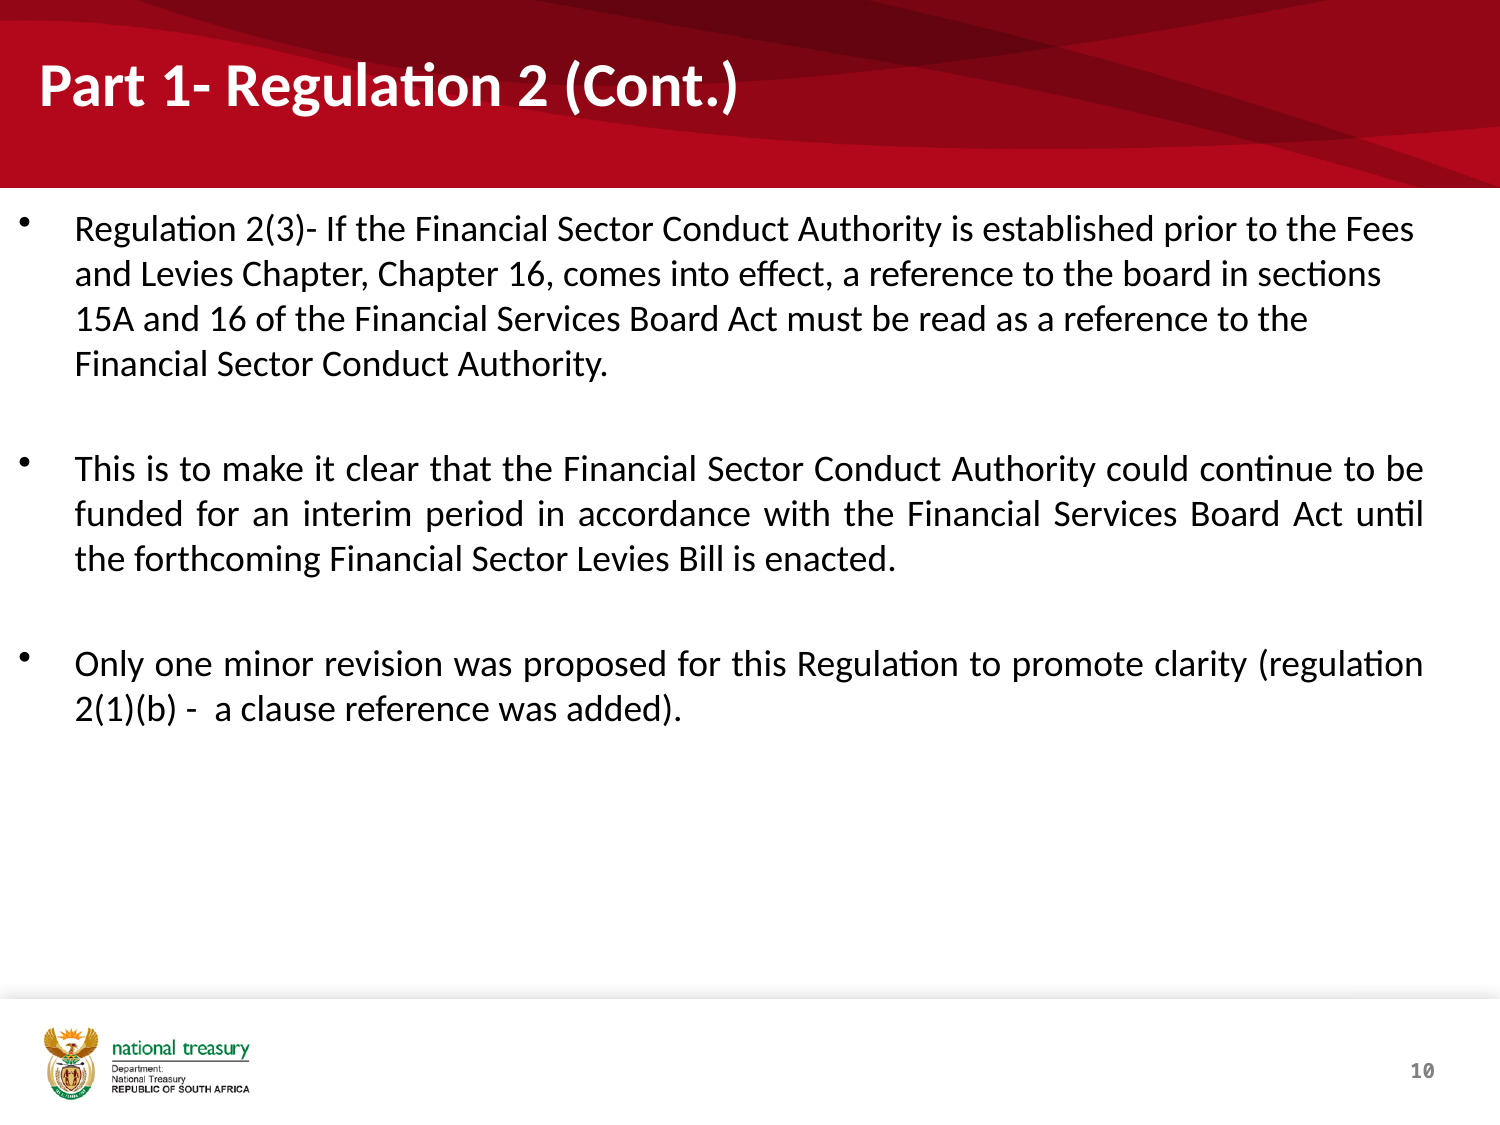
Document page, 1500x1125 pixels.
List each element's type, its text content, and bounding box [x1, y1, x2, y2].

picture [0, 0, 1500, 188]
slide_number 10 [1137, 1049, 1451, 1125]
list Regulation 2(3)- If the Financial Sector Conduct Authority is established prior to the Fees and Levies Chapter, Chapter 16, comes into effect, a reference to the board in sections 15A and 16 of the Financial Services Board Act must be read as a reference to the Financial Sector Conduct Authority. This is to make it clear that the Financial Sector Conduct Authority could continue to be funded for an interim period in accordance with the Financial Services Board Act until the forthcoming Financial Sector Levies Bill is enacted. Only one minor revision was proposed for this Regulation to promote clarity (regulation 2(1)(b) - a clause reference was added). [2, 196, 1441, 947]
picture [0, 977, 1500, 1125]
title Part 1- Regulation 2 (Cont.) [24, 12, 1301, 151]
